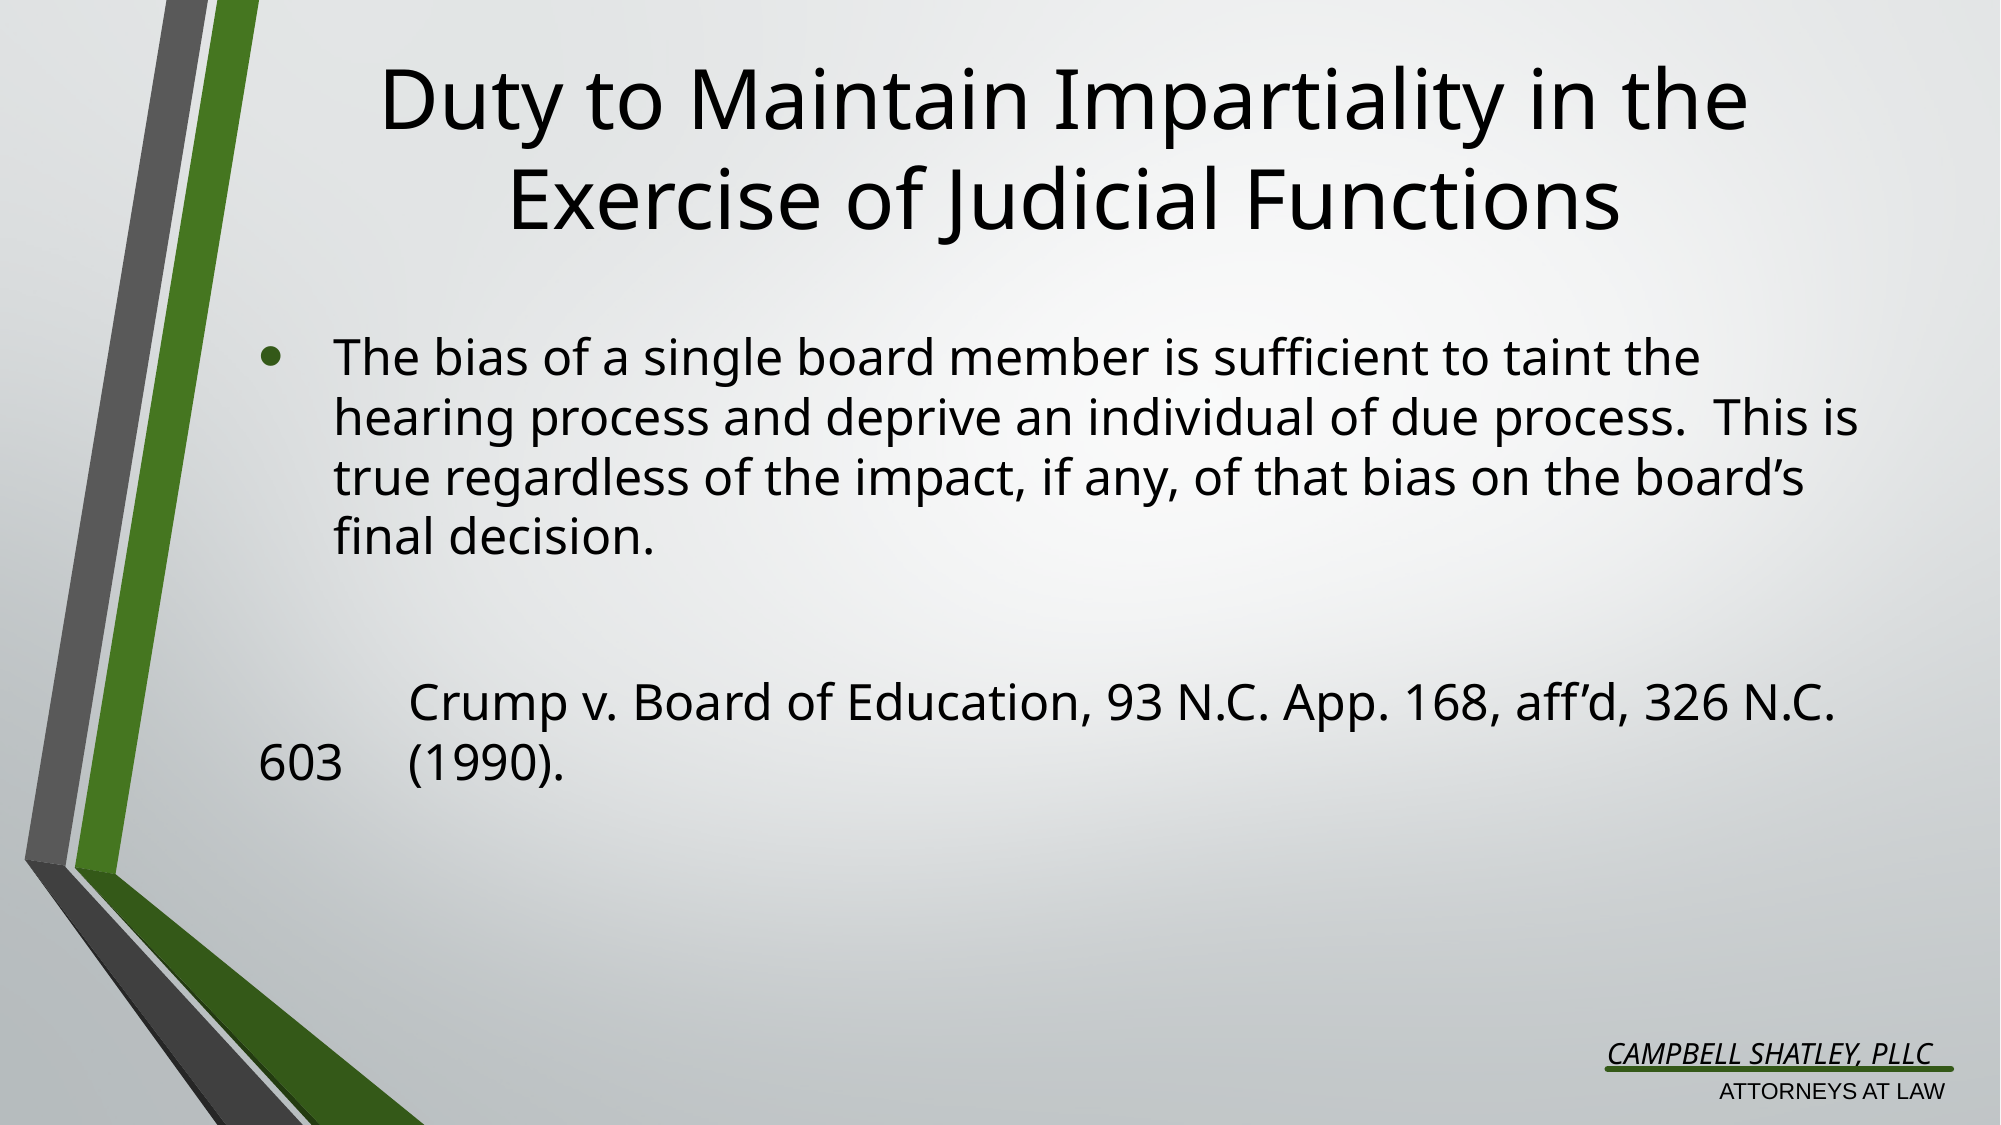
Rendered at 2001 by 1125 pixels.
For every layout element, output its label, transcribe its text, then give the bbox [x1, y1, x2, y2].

list The bias of a single board member is sufficient to taint the hearing process and deprive an individual of due process. This is true regardless of the impact, if any, of that bias on the board’s final decision. Crump v. Board of Education, 93 N.C. App. 168, aff’d, 326 N.C. 603 (1990). [243, 317, 1887, 1012]
title Duty to Maintain Impartiality in the Exercise of Judicial Functions [243, 2, 1887, 290]
